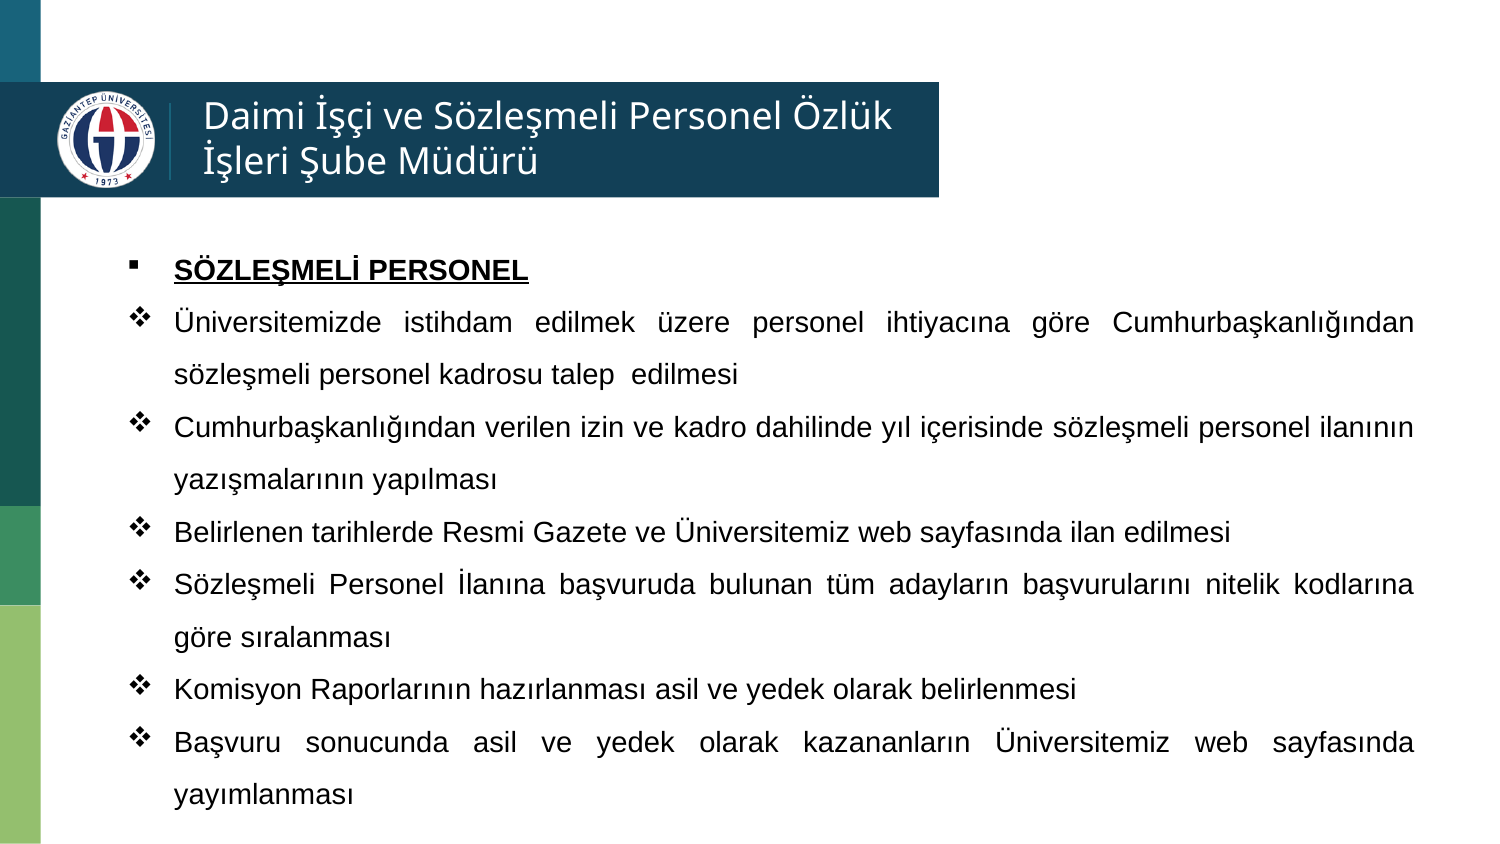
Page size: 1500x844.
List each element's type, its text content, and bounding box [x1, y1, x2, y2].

text_box SÖZLEŞMELİ PERSONEL Üniversitemizde istihdam edilmek üzere personel ihtiyacına göre Cumhurbaşkanlığından sözleşmeli personel kadrosu talep edilmesi Cumhurbaşkanlığından verilen izin ve kadro dahilinde yıl içerisinde sözleşmeli personel ilanının yazışmalarının yapılması Belirlenen tarihlerde Resmi Gazete ve Üniversitemiz web sayfasında ilan edilmesi Sözleşmeli Personel İlanına başvuruda bulunan tüm adayların başvurularını nitelik kodlarına göre sıralanması Komisyon Raporlarının hazırlanması asil ve yedek olarak belirlenmesi Başvuru sonucunda asil ve yedek olarak kazananların Üniversitemiz web sayfasında yayımlanması [112, 218, 1432, 812]
picture [57, 90, 155, 189]
title Daimi İşçi ve Sözleşmeli Personel Özlük İşleri Şube Müdürü [187, 87, 928, 188]
